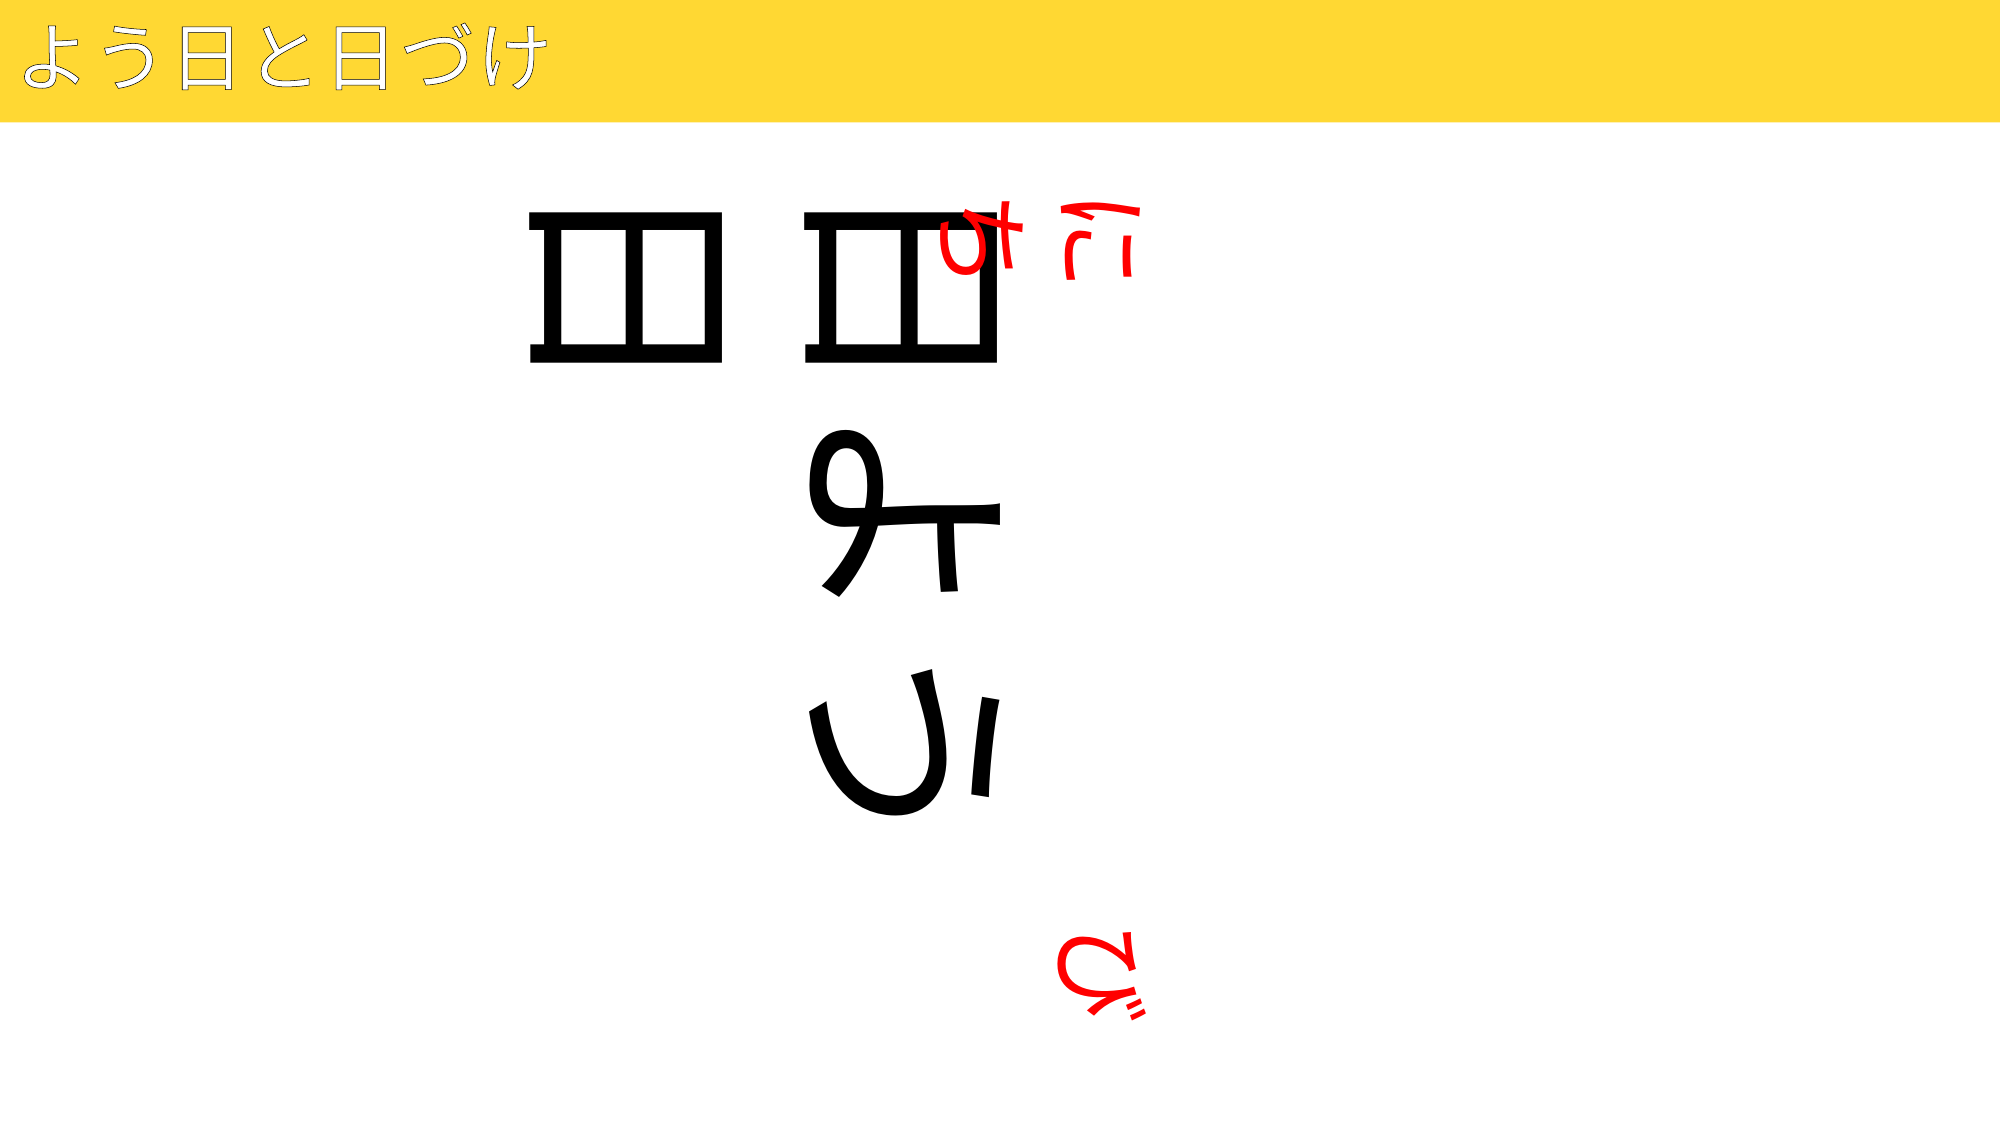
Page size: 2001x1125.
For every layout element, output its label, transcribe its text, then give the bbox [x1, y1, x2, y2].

text_box にち [1020, 176, 1172, 400]
text_box び [1020, 908, 1172, 1025]
slide_number 19 [1712, 0, 2000, 123]
title よう日と日づけ [0, 0, 1712, 123]
text_box 日よう日 [749, 157, 1058, 1097]
